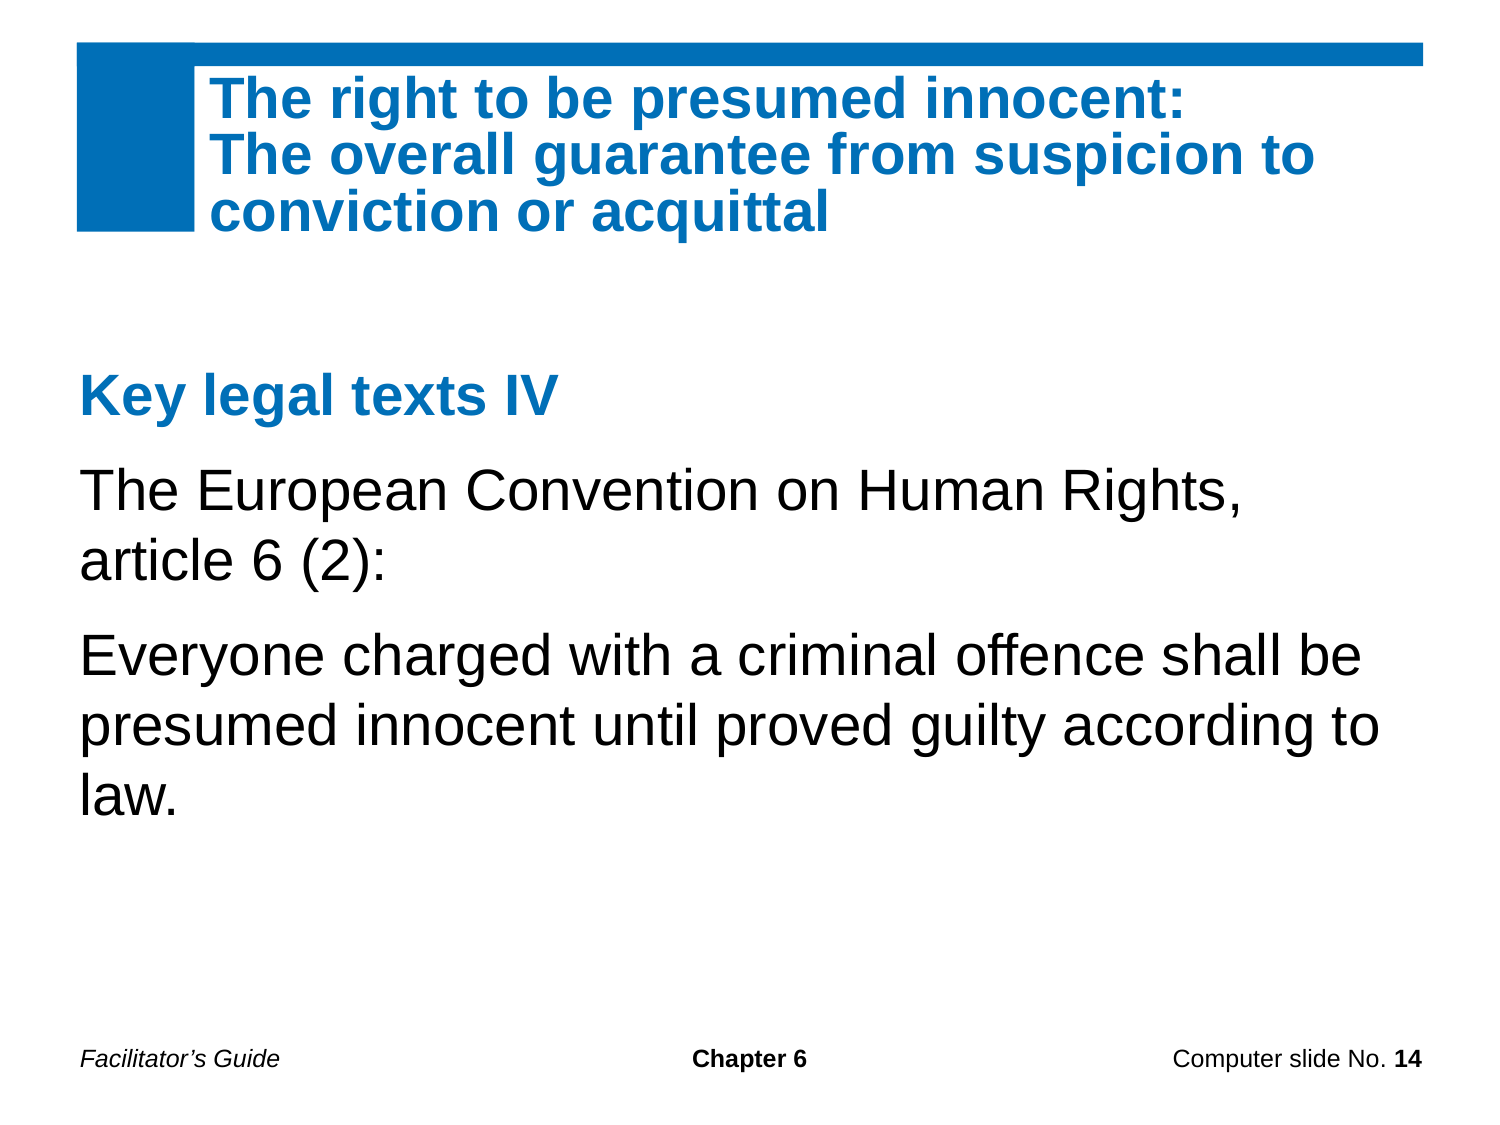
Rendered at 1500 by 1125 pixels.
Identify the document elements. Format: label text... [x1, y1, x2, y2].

slide_number Facilitator’s Guide [64, 1034, 469, 1103]
text_box Computer slide No. 14 [1055, 1034, 1437, 1103]
footer Chapter 6 [512, 1034, 988, 1103]
text_box The right to be presumed innocent: The overall guarantee from suspicion to conviction or acquittal [194, 66, 1425, 256]
text_box Key legal texts IV The European Convention on Human Rights, article 6 (2): Everyone charged with a criminal offence shall be presumed innocent until proved guilty according to law. [64, 349, 1437, 858]
